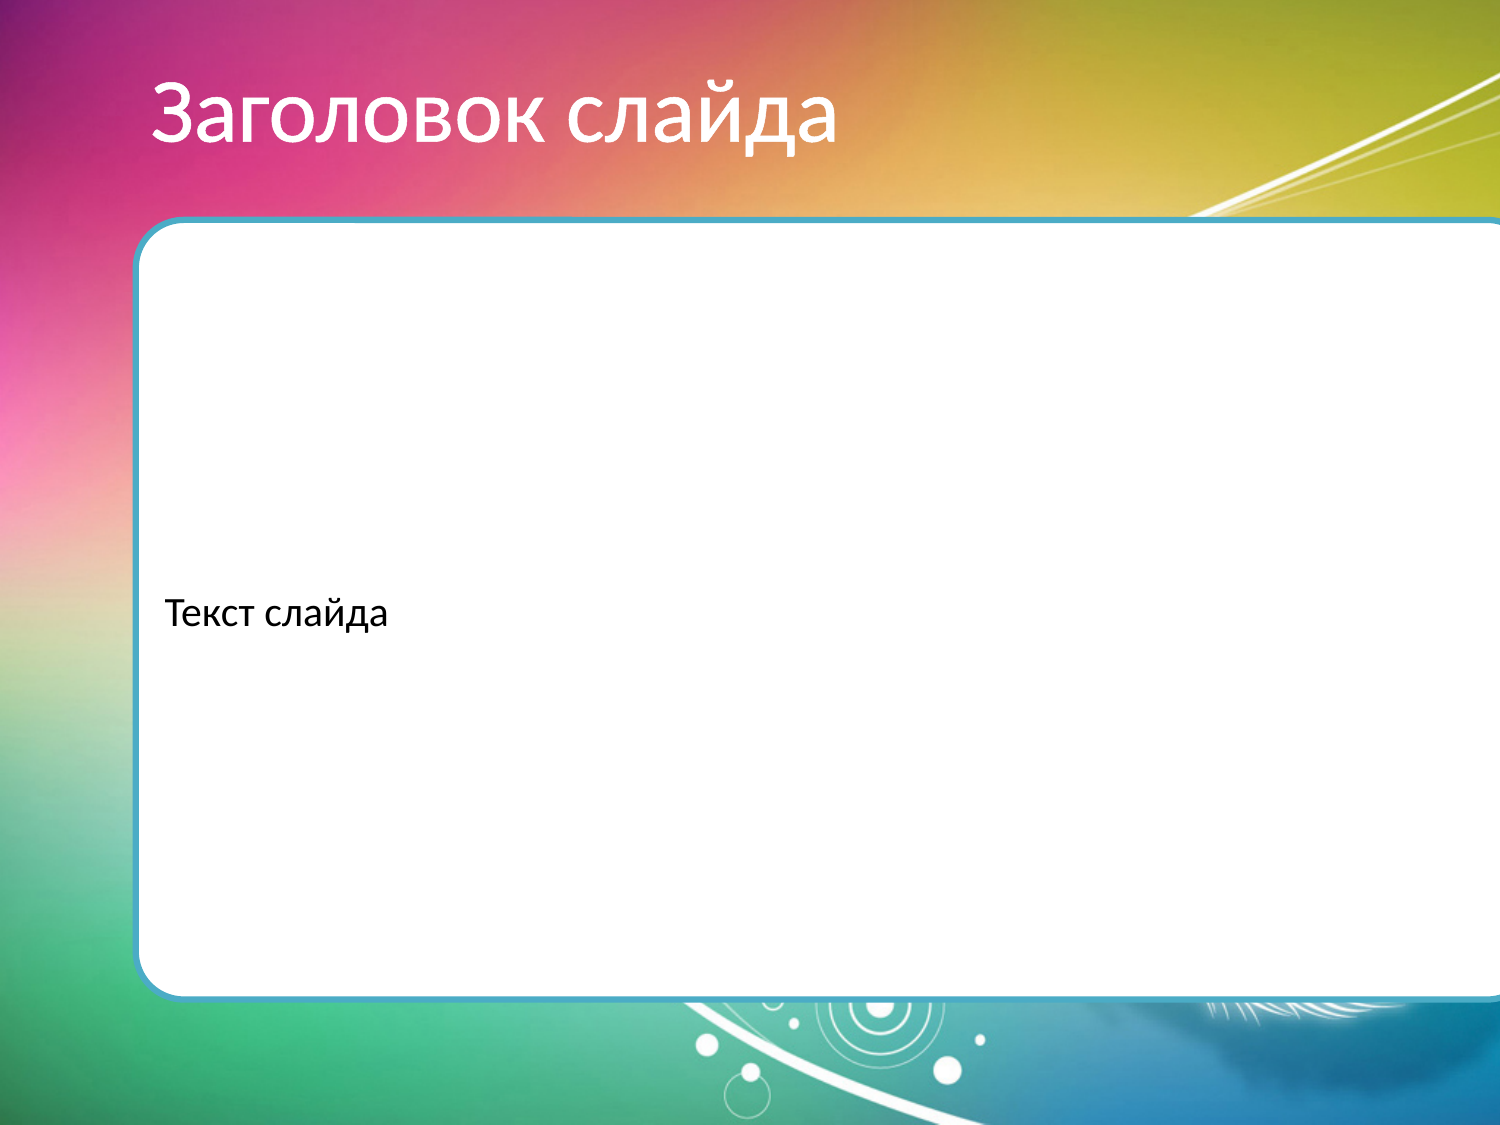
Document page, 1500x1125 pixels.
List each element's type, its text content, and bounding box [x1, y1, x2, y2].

picture [1450, 1031, 1463, 1037]
text_box Текст слайда [133, 217, 1500, 1002]
picture [0, 0, 1500, 1125]
text_box Заголовок слайда [135, 42, 1152, 168]
